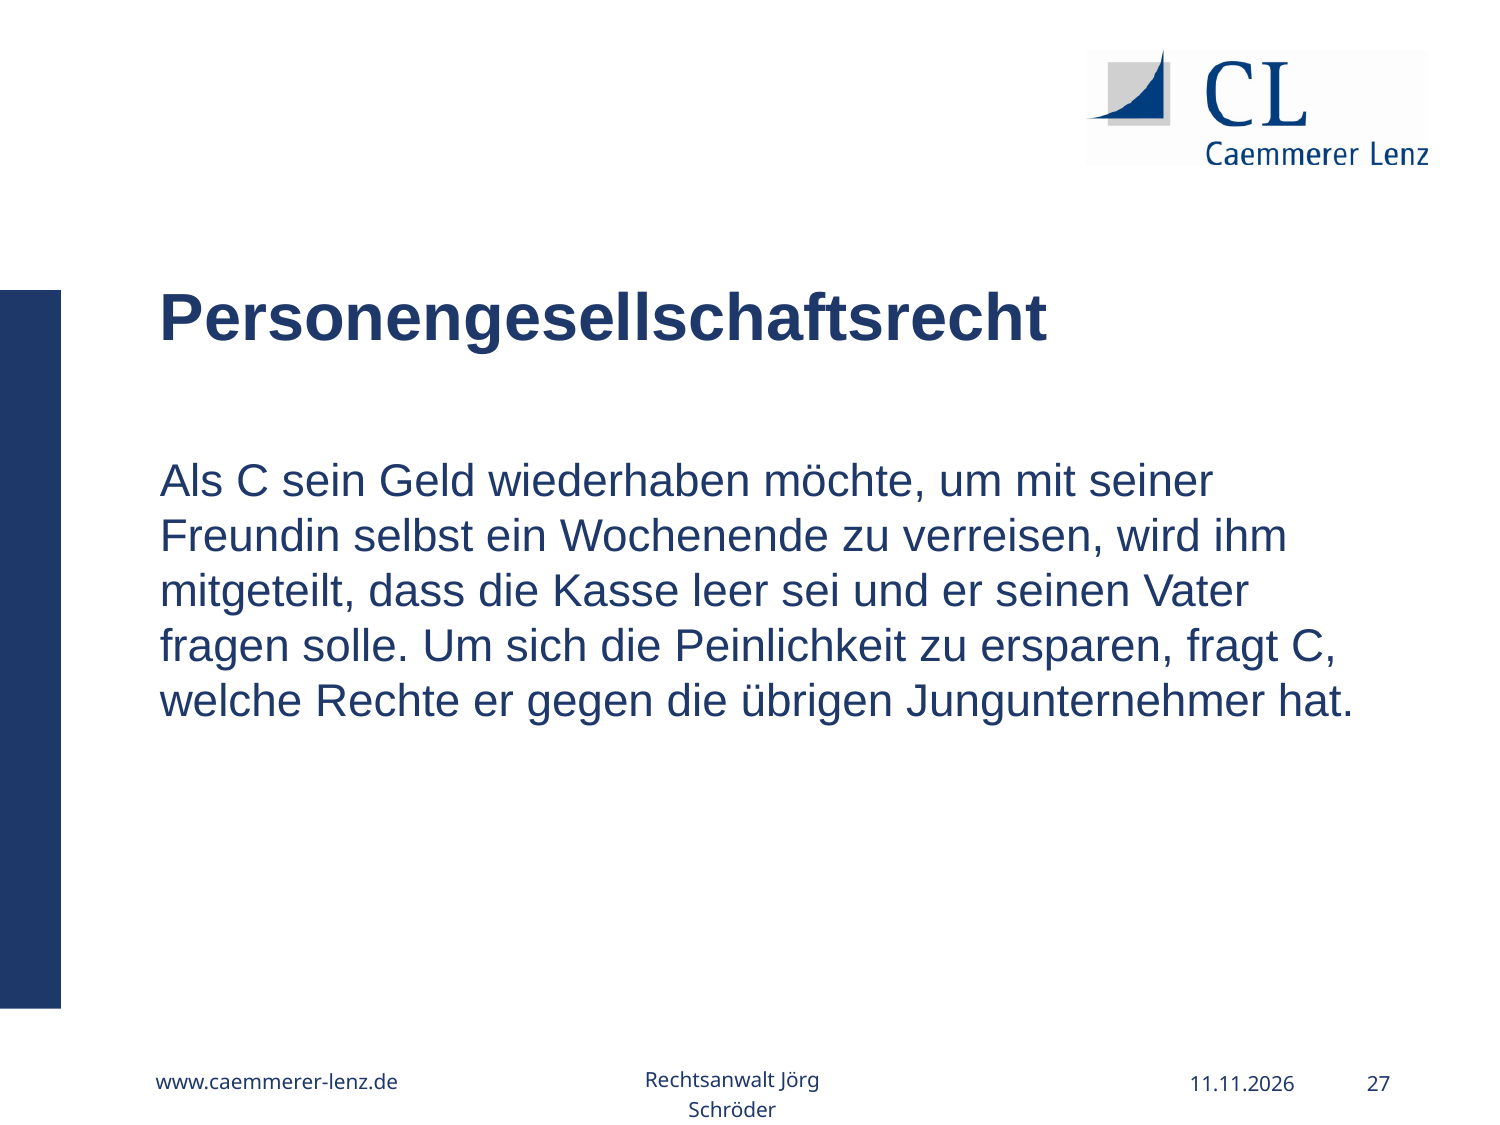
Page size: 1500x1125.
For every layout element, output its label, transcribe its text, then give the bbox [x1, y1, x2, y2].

list Personengesellschaftsrecht [146, 267, 1400, 392]
picture [1086, 50, 1428, 165]
list Als C sein Geld wiederhaben möchte, um mit seiner Freundin selbst ein Wochenende zu verreisen, wird ihm mitgeteilt, dass die Kasse leer sei und er seinen Vater fragen solle. Um sich die Peinlichkeit zu ersparen, fragt C, welche Rechte er gegen die übrigen Jungunternehmer hat. [146, 444, 1400, 1016]
